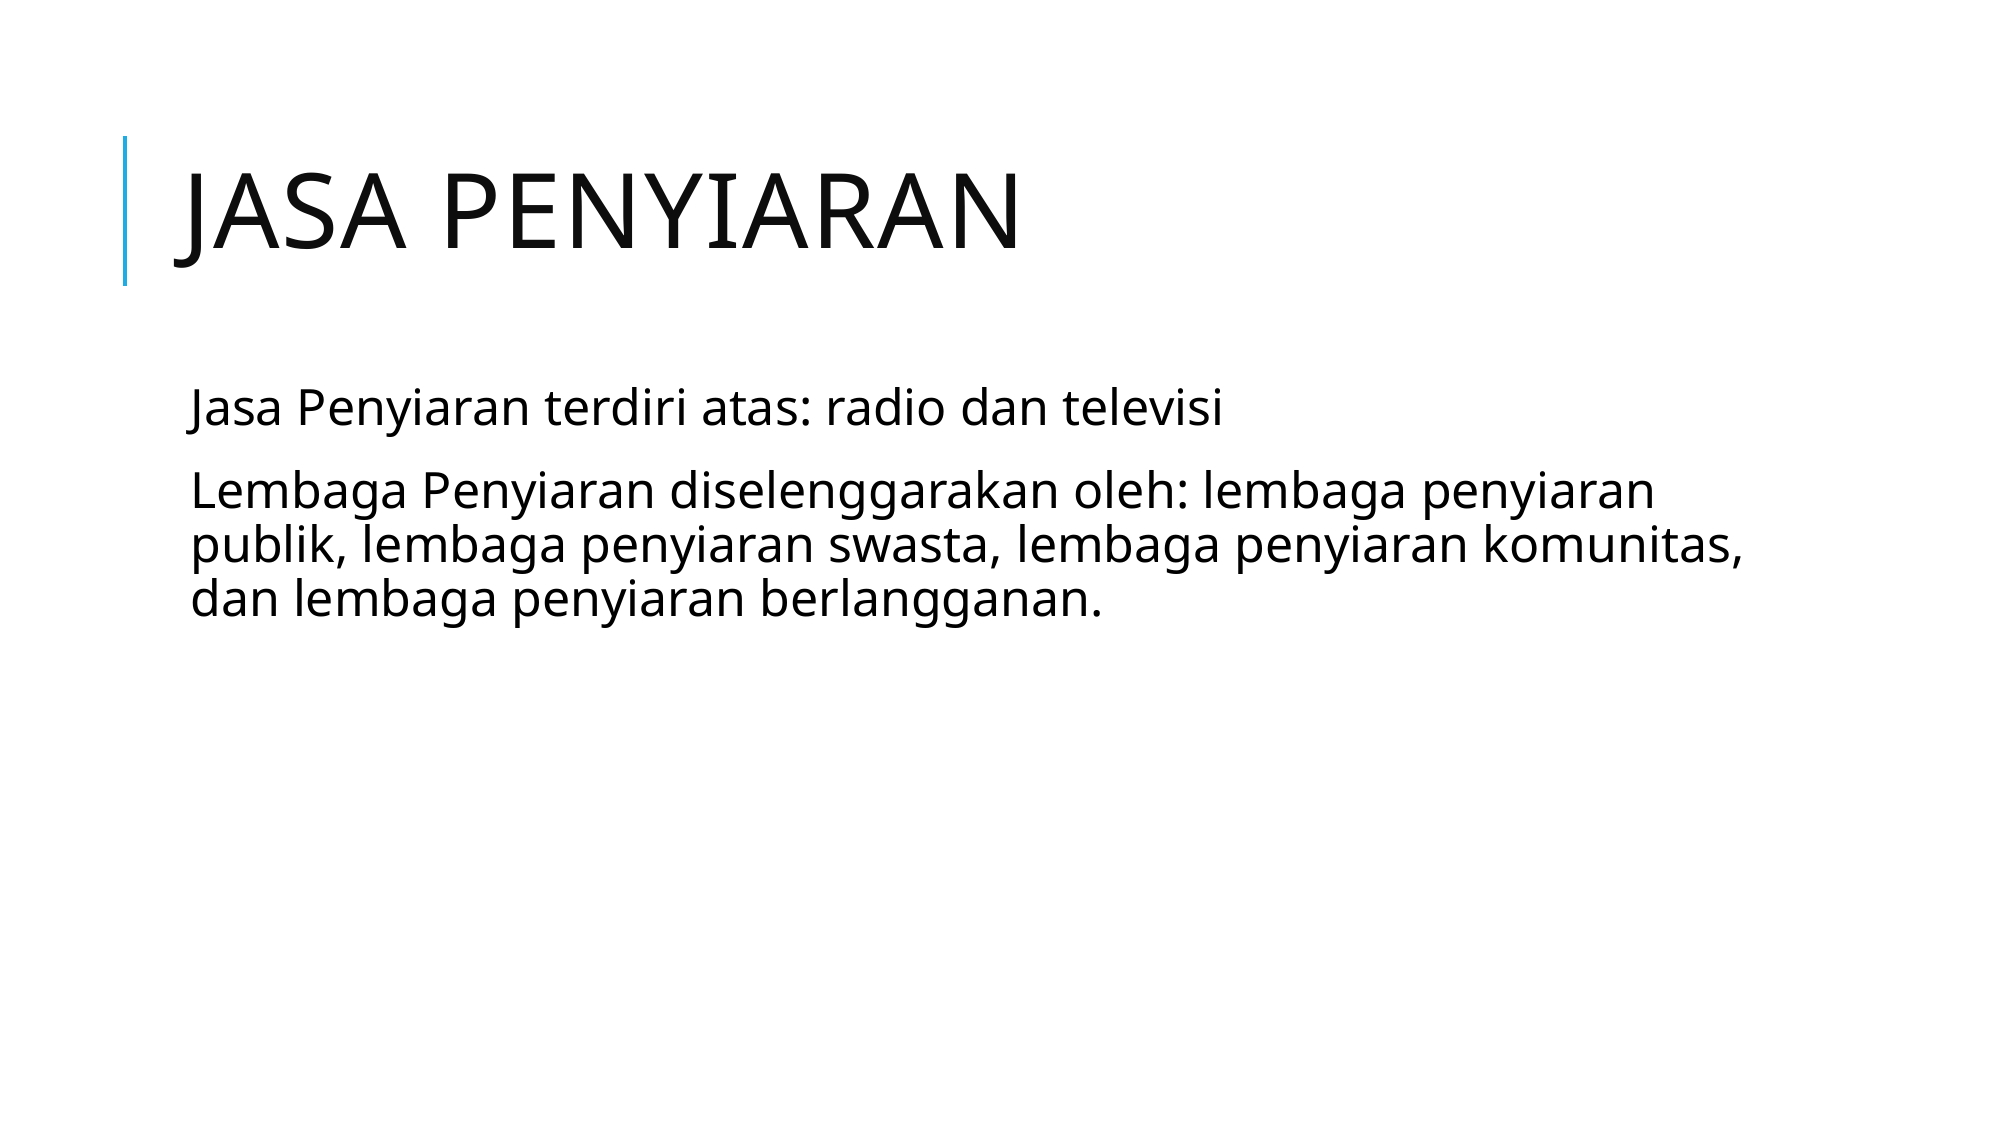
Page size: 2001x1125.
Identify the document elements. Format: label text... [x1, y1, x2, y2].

title JASA PENYIARAN [168, 96, 1763, 342]
list Jasa Penyiaran terdiri atas: radio dan televisi Lembaga Penyiaran diselenggarakan oleh: lembaga penyiaran publik, lembaga penyiaran swasta, lembaga penyiaran komunitas, dan lembaga penyiaran berlangganan. [168, 375, 1763, 1035]
